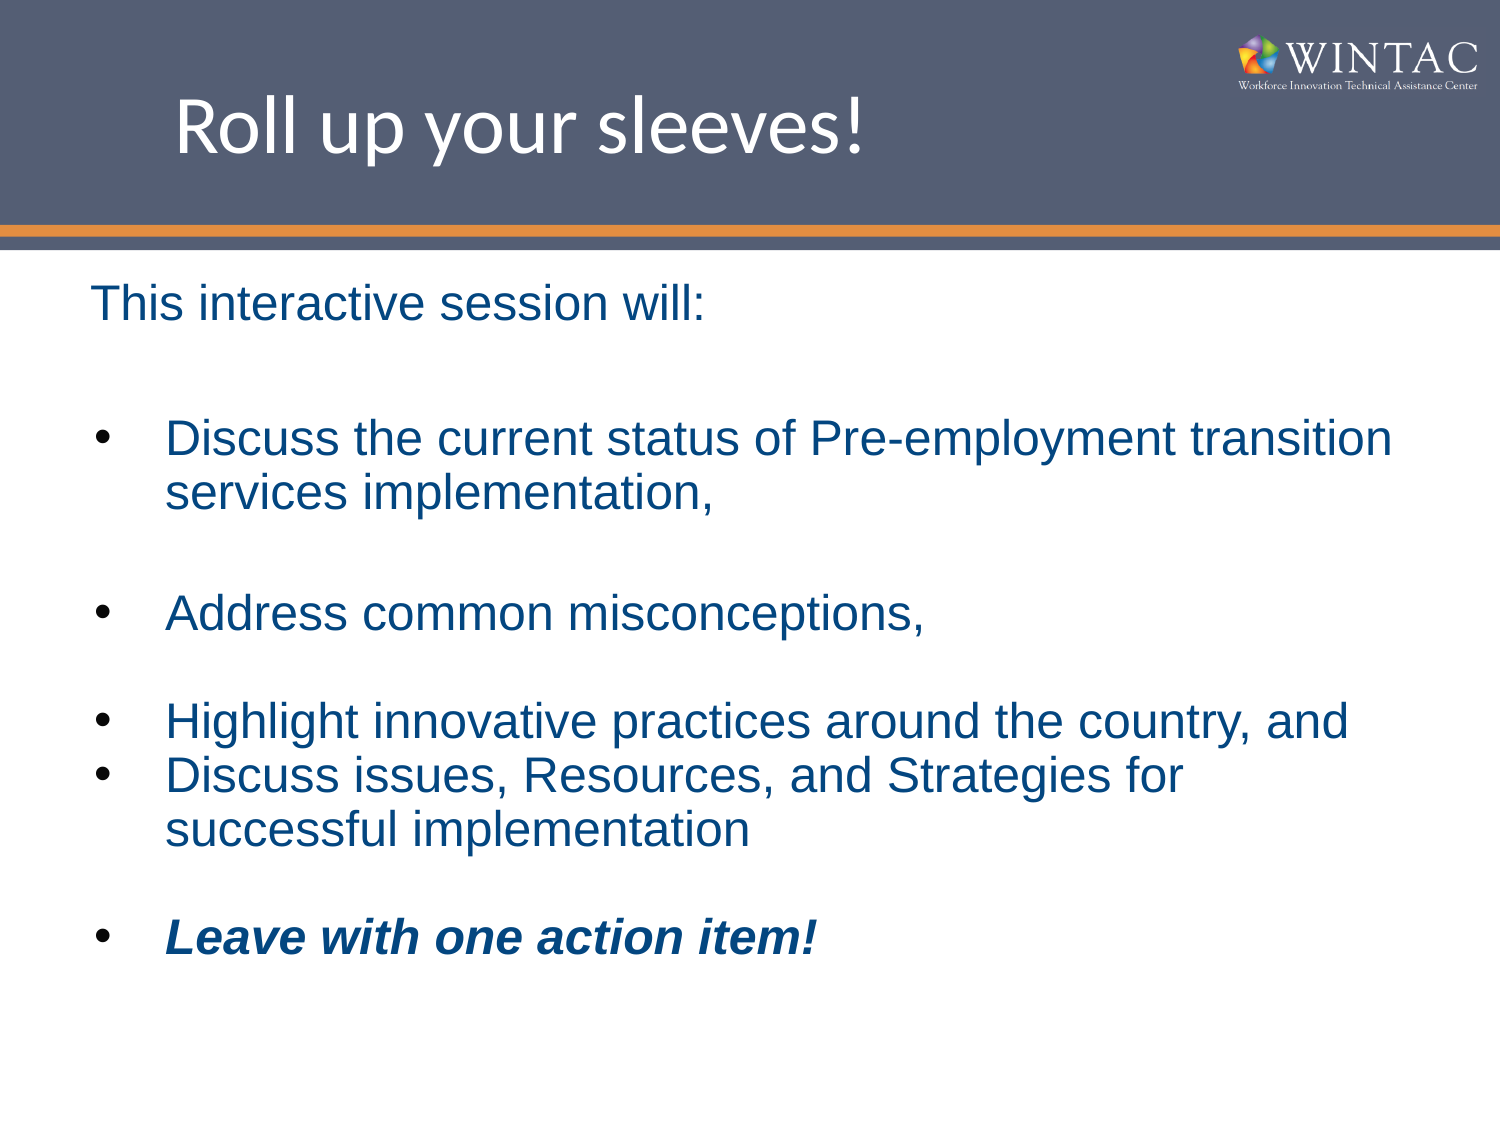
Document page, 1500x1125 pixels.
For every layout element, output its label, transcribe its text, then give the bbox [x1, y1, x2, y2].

list This interactive session will: Discuss the current status of Pre-employment transition services implementation, Address common misconceptions, Highlight innovative practices around the country, and Discuss issues, Resources, and Strategies for successful implementation Leave with one action item! [75, 262, 1425, 1070]
title Roll up your sleeves! [159, 41, 1163, 212]
picture [1230, 27, 1486, 97]
